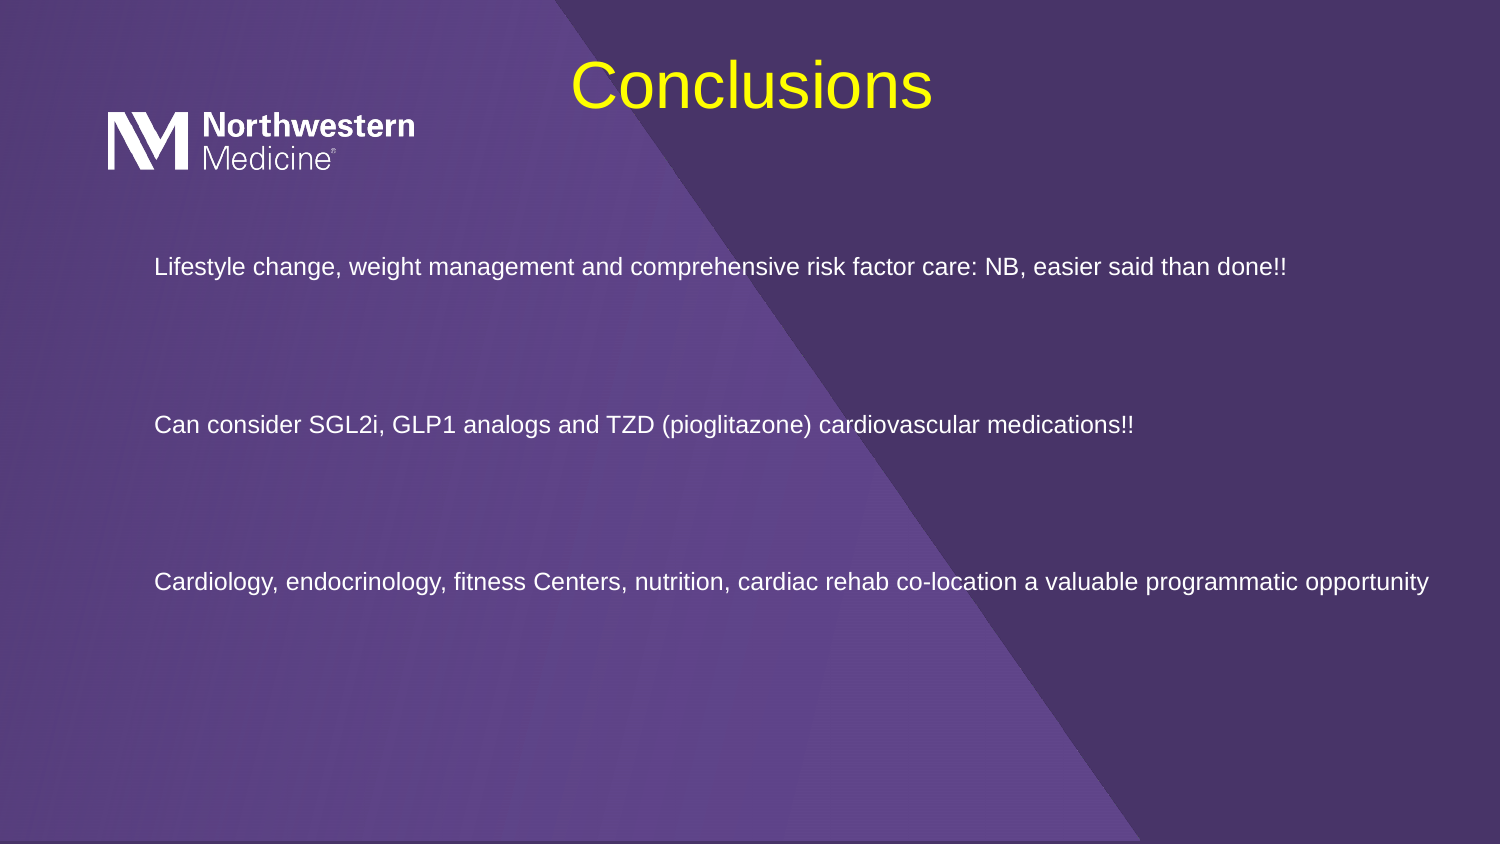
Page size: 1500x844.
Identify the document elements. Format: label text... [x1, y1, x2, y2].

picture [0, 0, 1141, 841]
text_box Conclusions Lifestyle change, weight management and comprehensive risk factor care: NB, easier said than done!! Can consider SGL2i, GLP1 analogs and TZD (pioglitazone) cardiovascular medications!! Cardiology, endocrinology, fitness Centers, nutrition, cardiac rehab co-location a valuable programmatic opportunity [4, 3, 1500, 844]
